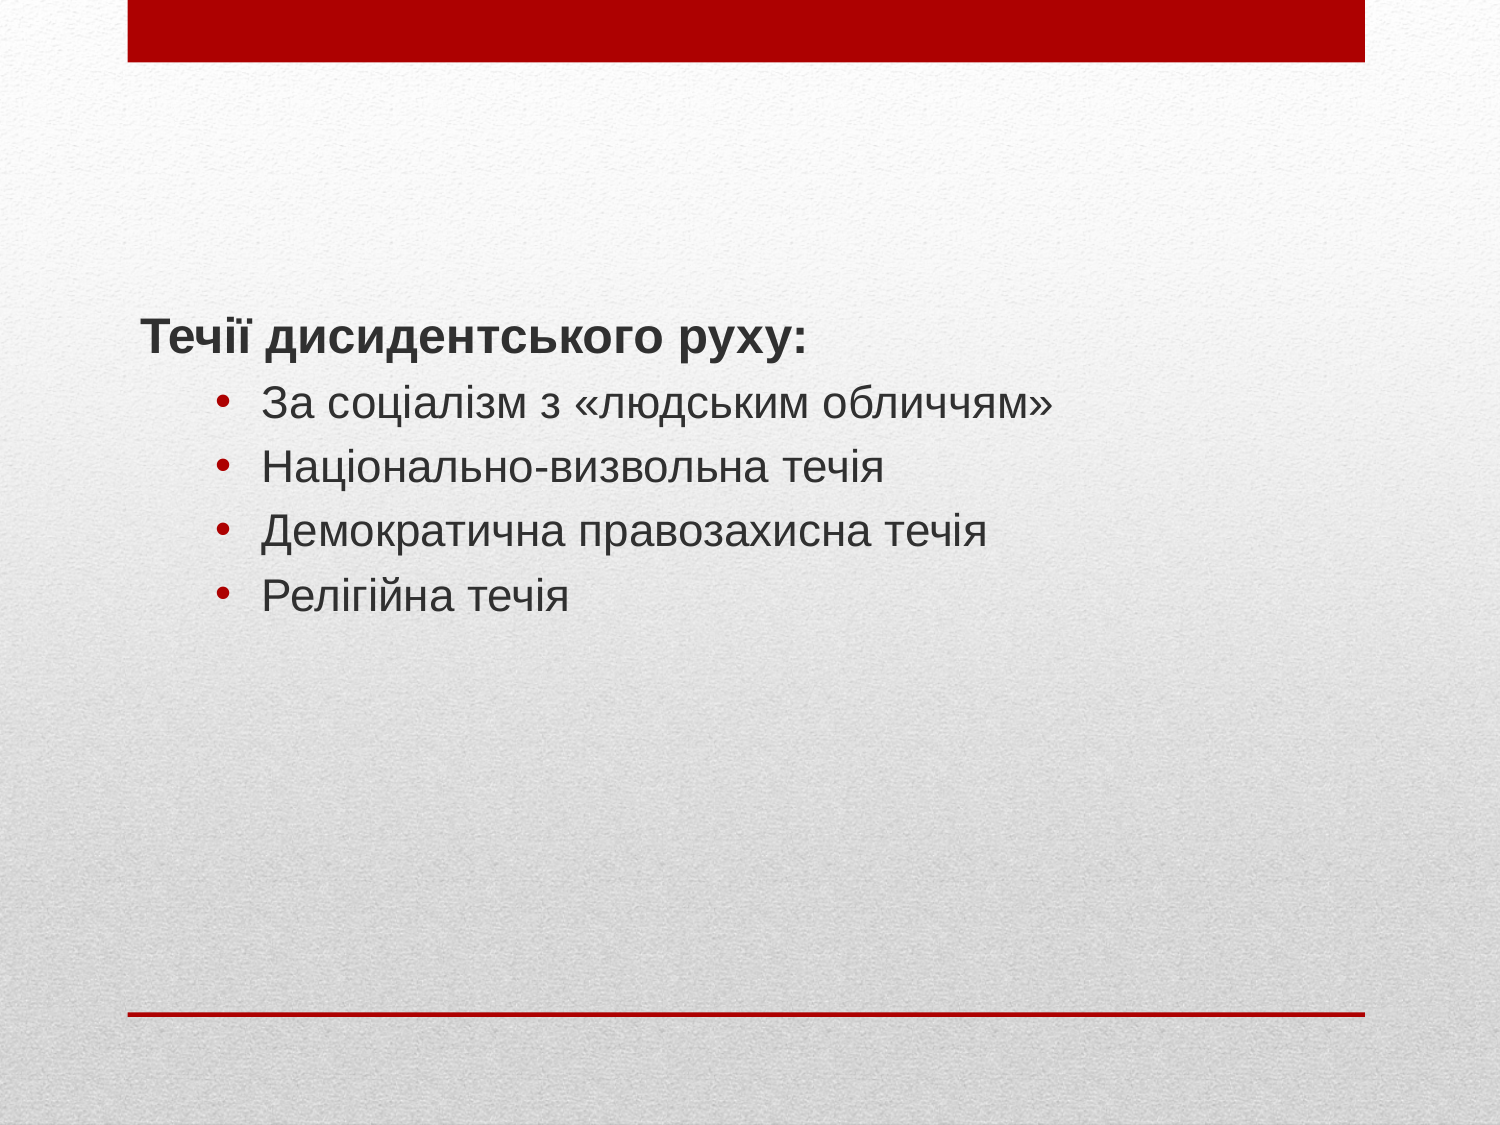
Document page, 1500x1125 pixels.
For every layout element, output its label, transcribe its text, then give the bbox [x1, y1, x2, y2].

list Течії дисидентського руху: За соціалізм з «людським обличчям» Національно-визвольна течія Демократична правозахисна течія Релігійна течія [125, 112, 1412, 882]
